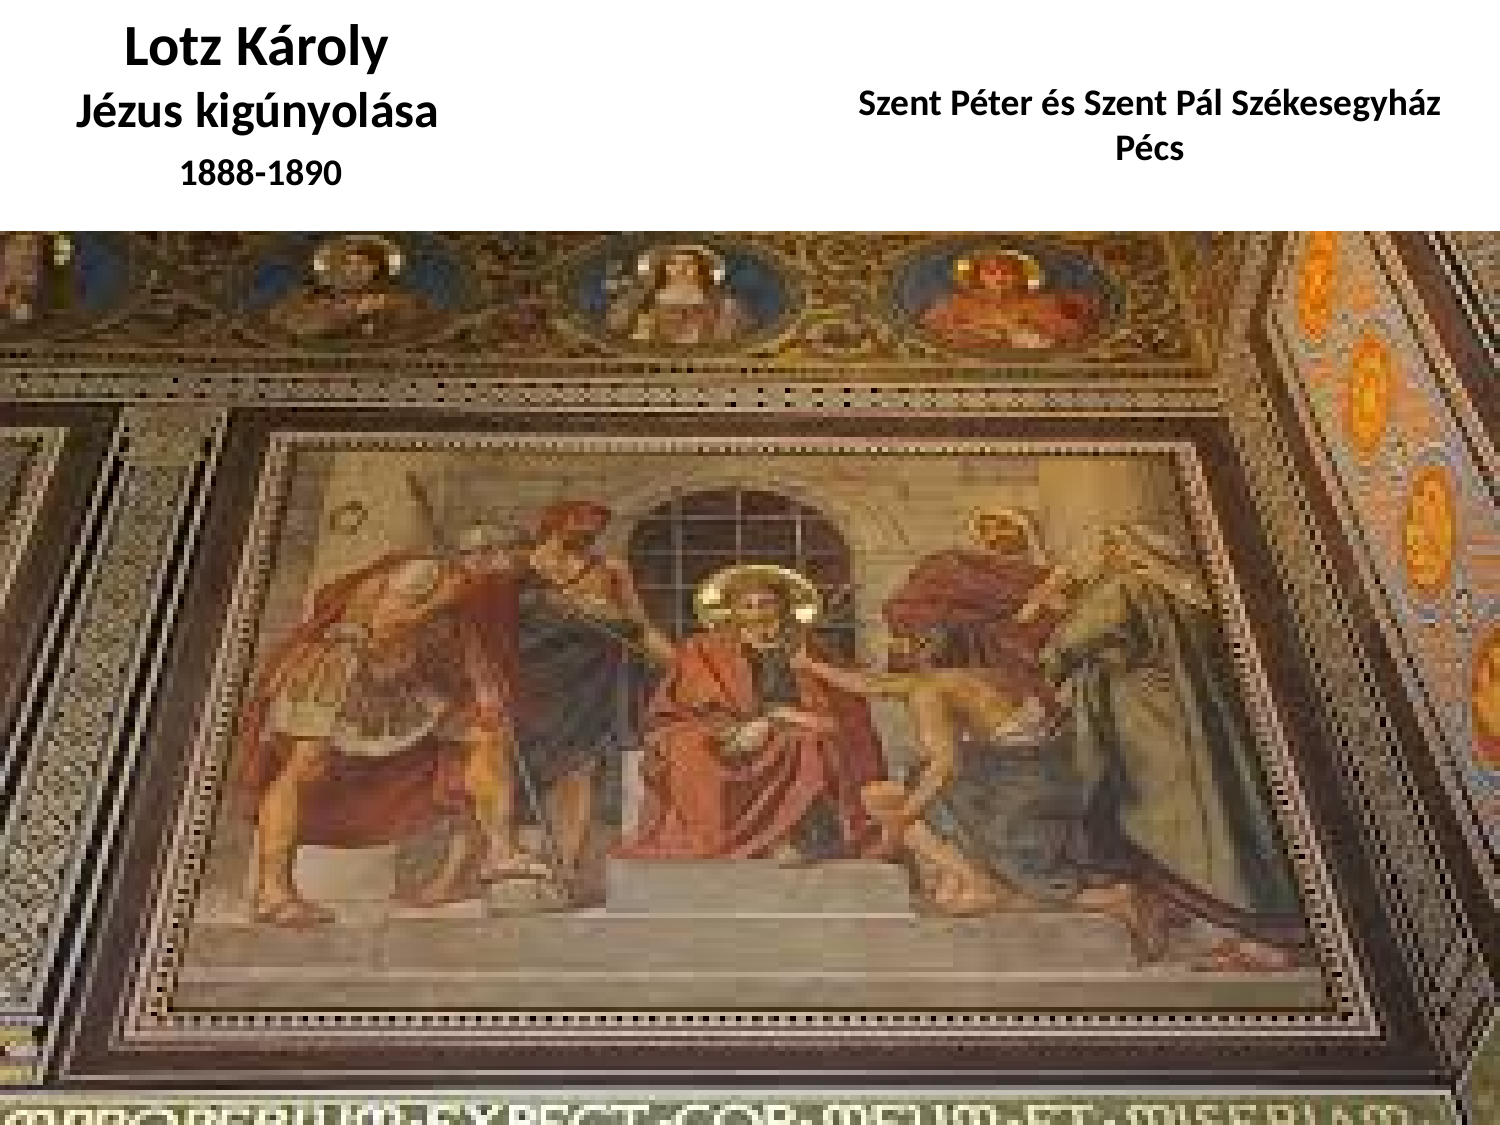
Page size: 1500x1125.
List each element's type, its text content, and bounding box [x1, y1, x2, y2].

text_box Lotz Károly Jézus kigúnyolása [0, 0, 528, 145]
picture [0, 231, 1500, 1125]
text_box Szent Péter és Szent Pál Székesegyház Pécs [808, 70, 1500, 175]
text_box 1888-1890 [163, 140, 369, 201]
